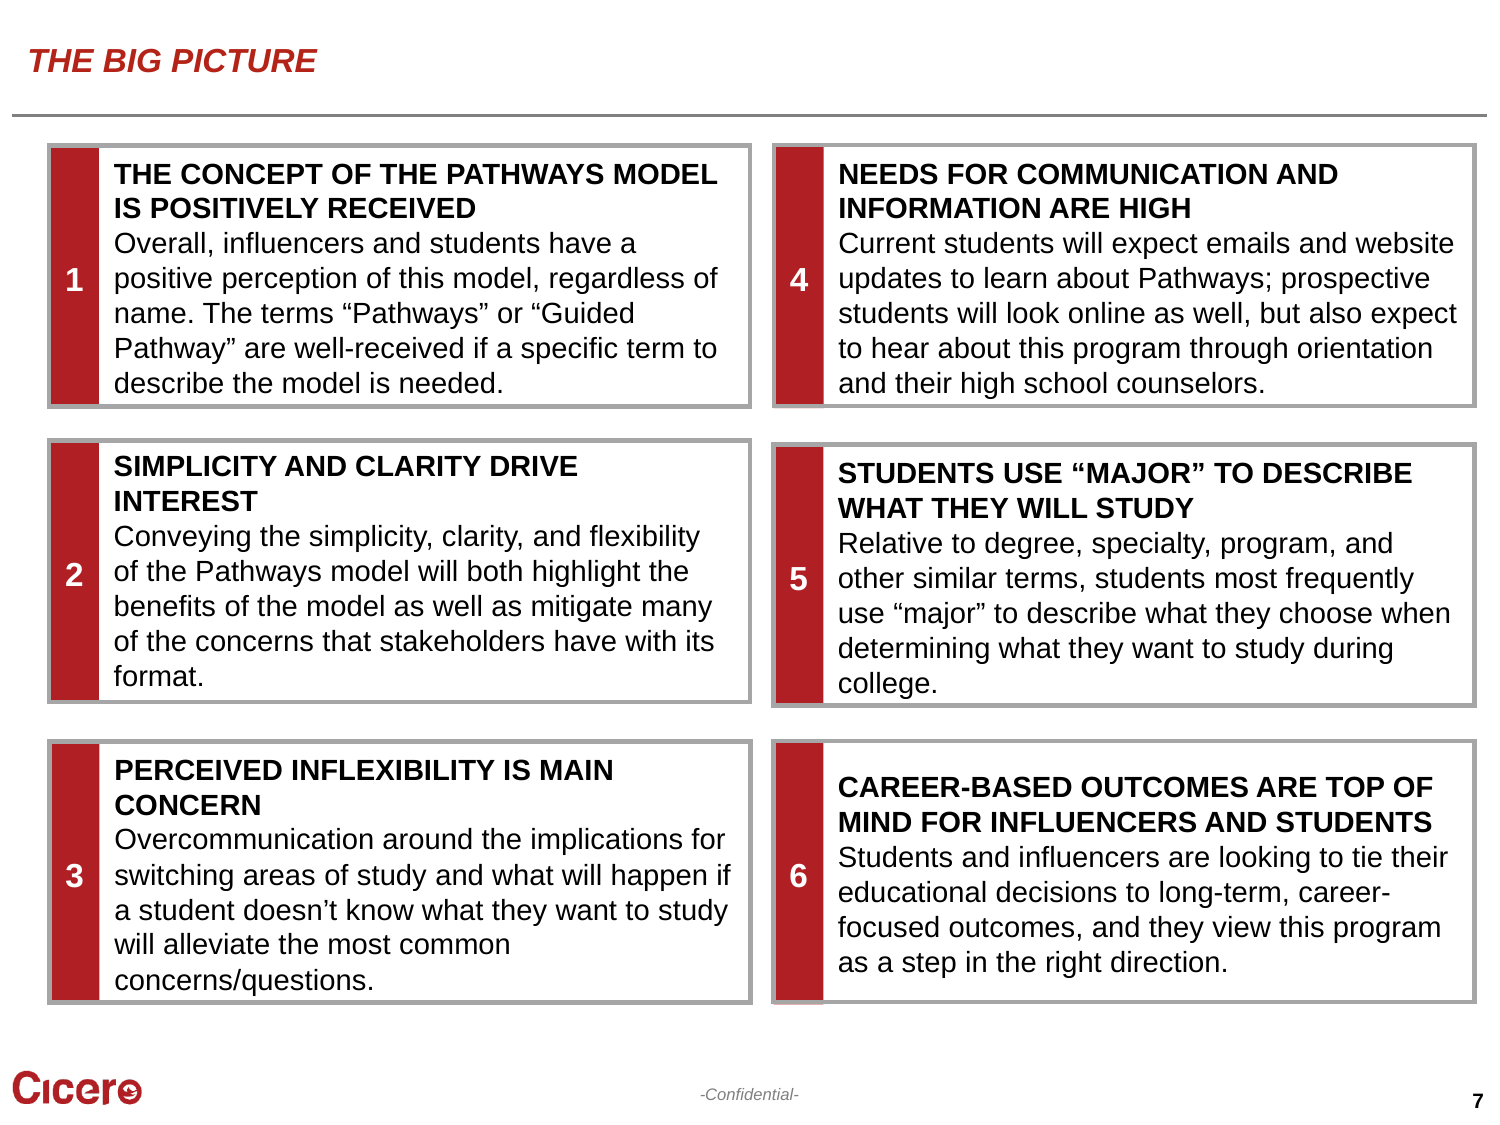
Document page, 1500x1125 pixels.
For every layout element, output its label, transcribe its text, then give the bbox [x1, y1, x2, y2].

title THE BIG PICTURE [12, 9, 1488, 114]
picture [12, 1070, 142, 1106]
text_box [48, 419, 751, 720]
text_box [49, 723, 751, 1024]
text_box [773, 723, 1475, 1024]
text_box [773, 127, 1475, 426]
slide_number 7 [1461, 1086, 1488, 1113]
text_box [773, 426, 1475, 723]
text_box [48, 127, 751, 419]
